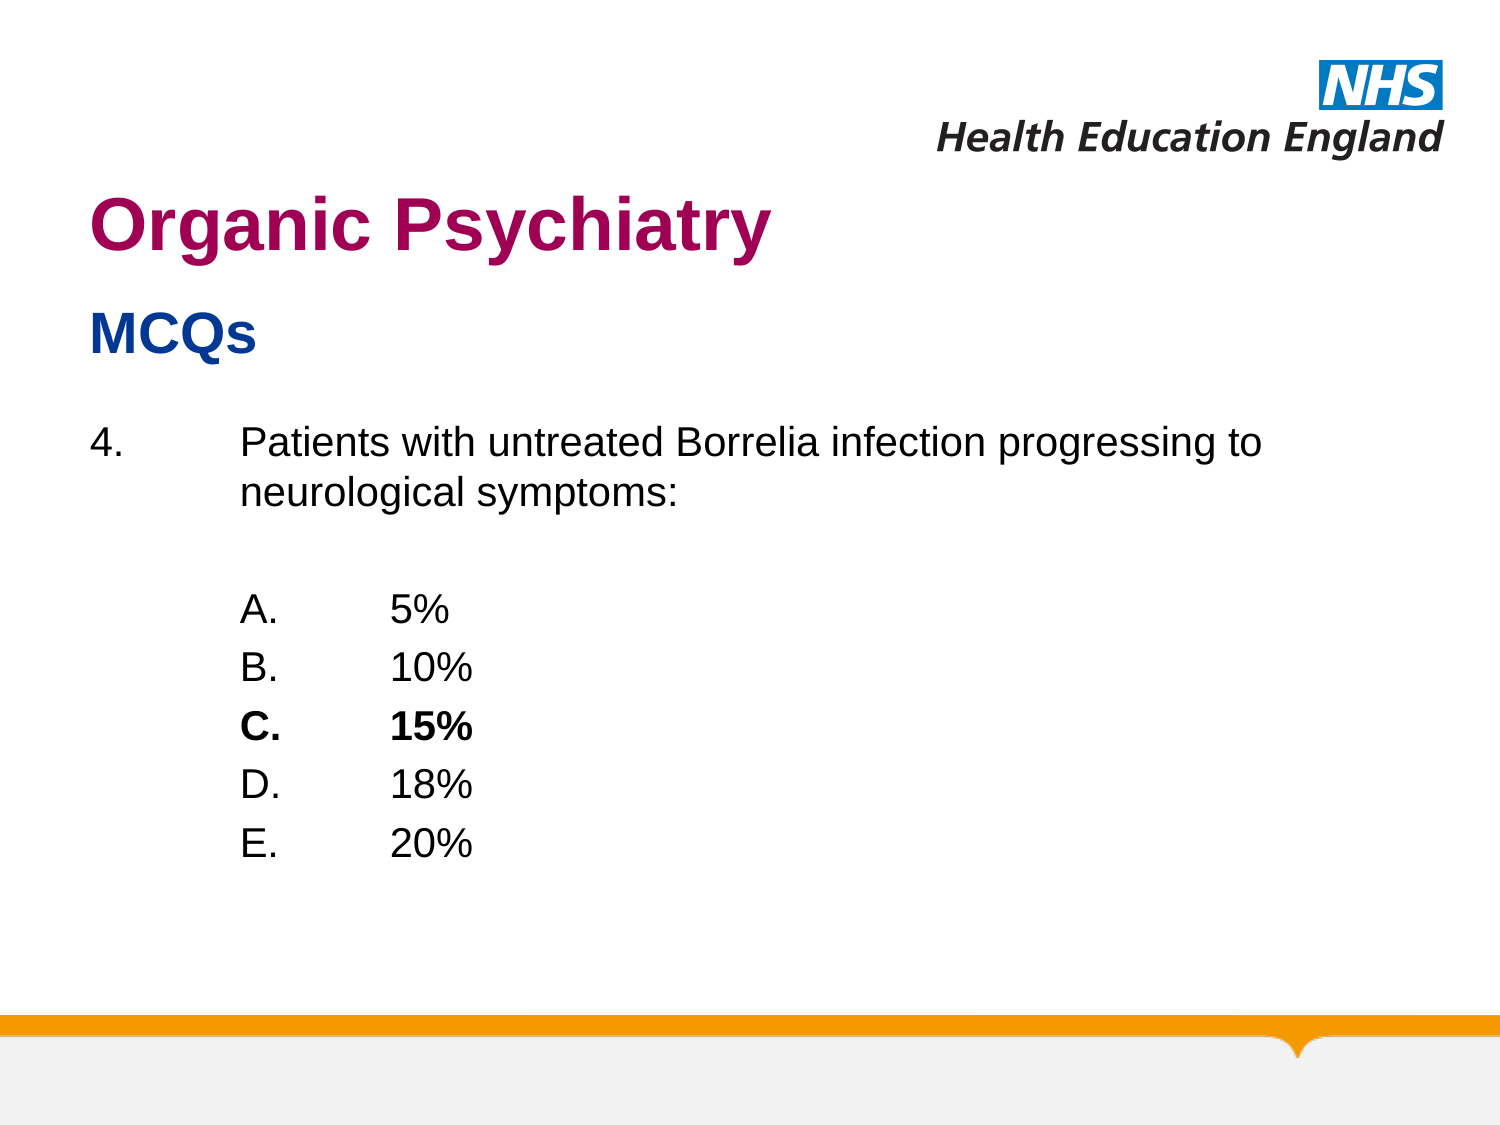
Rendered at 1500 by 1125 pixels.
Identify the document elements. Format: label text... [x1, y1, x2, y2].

subtitle MCQs [75, 288, 1125, 384]
title Organic Psychiatry [75, 168, 1350, 280]
picture [936, 59, 1445, 161]
list 4. Patients with untreated Borrelia infection progressing to neurological symptoms: A. 5% B. 10% C. 15% D. 18% E. 20% [75, 407, 1361, 811]
